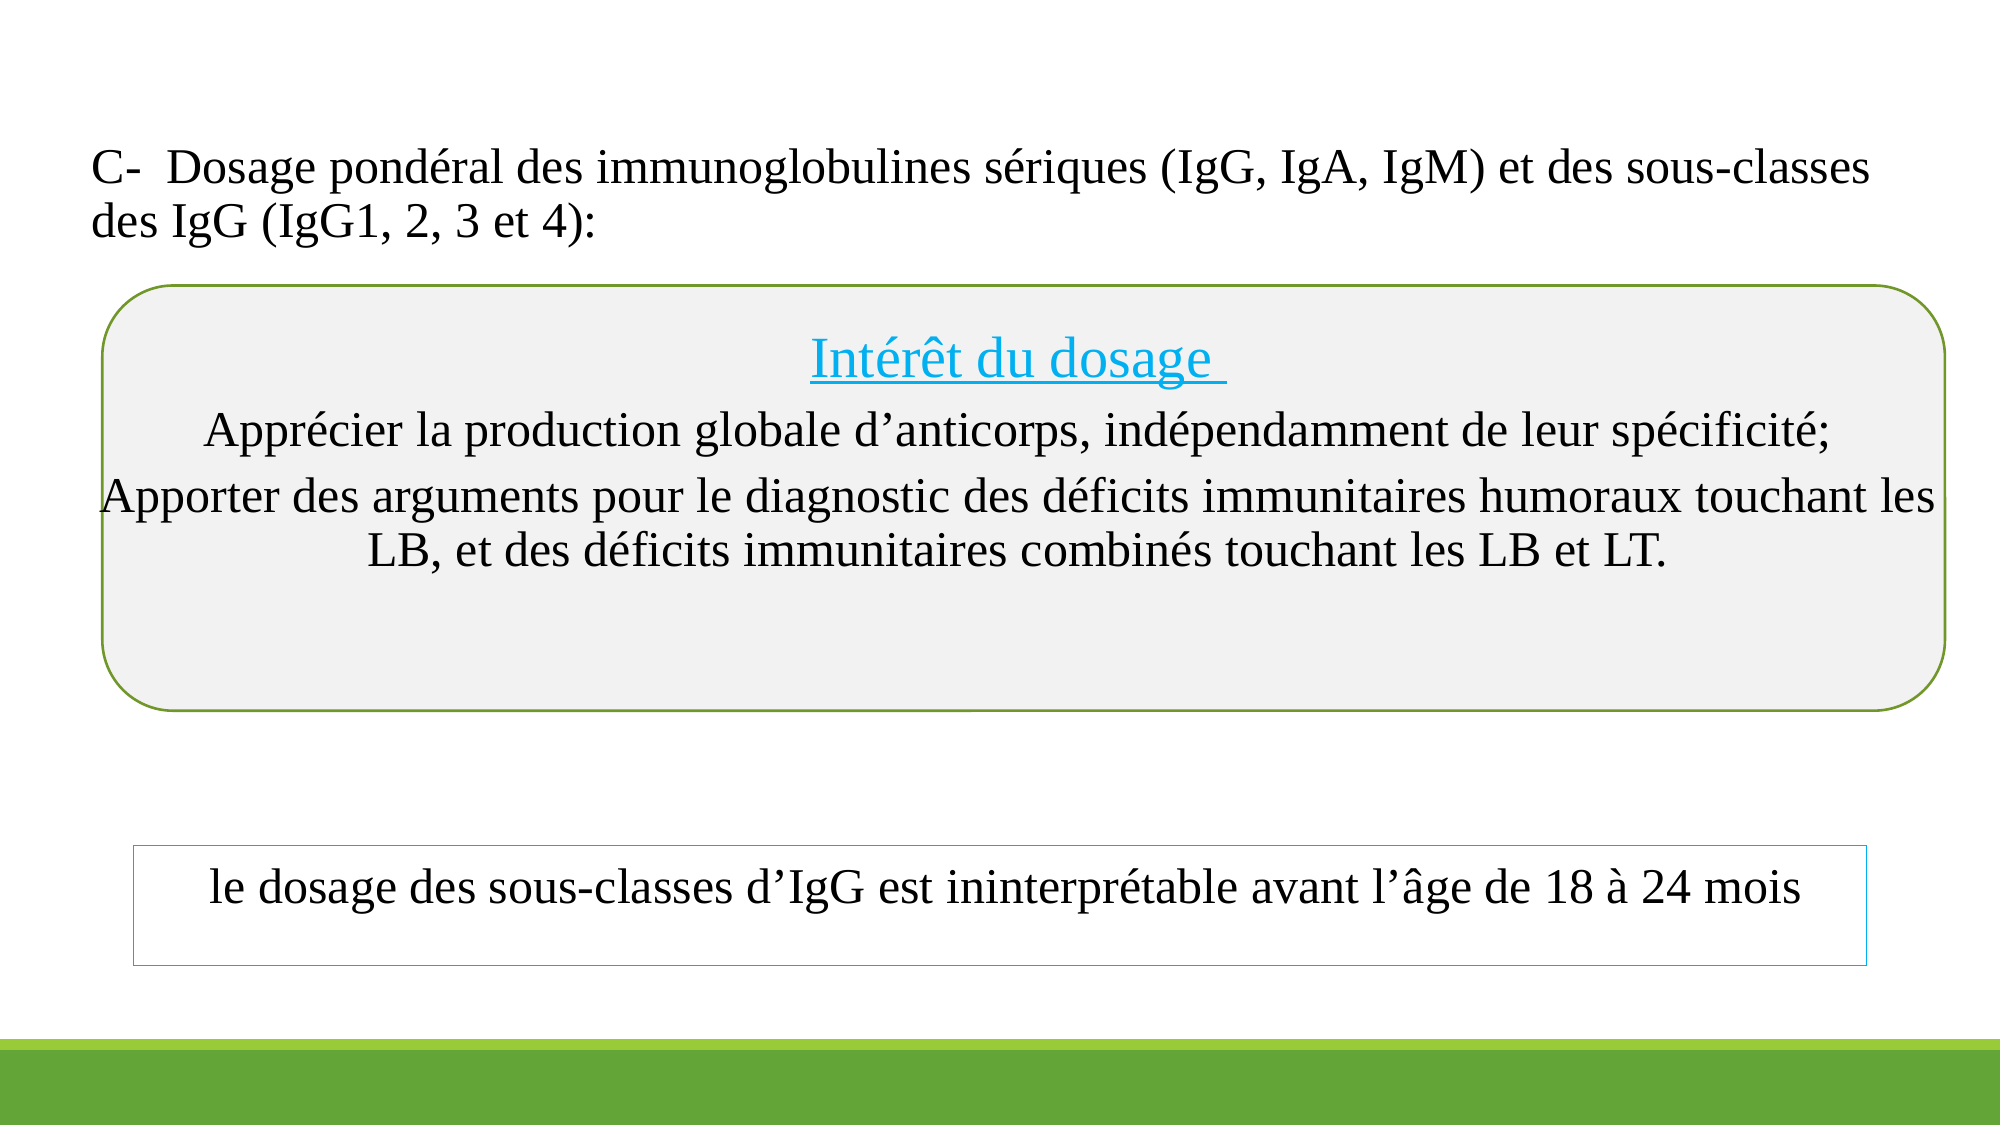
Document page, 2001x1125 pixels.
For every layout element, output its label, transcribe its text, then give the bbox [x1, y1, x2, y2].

text_box le dosage des sous-classes d’IgG est ininterprétable avant l’âge de 18 à 24 mois [133, 845, 1867, 966]
list C- Dosage pondéral des immunoglobulines sériques (IgG, IgA, IgM) et des sous-classes des IgG (IgG1, 2, 3 et 4): Intérêt du dosage Apprécier la production globale d’anticorps, indépendamment de leur spécificité; Apporter des arguments pour le diagnostic des déficits immunitaires humoraux touchant les LB, et des déficits immunitaires combinés touchant les LB et LT. [0, 132, 1945, 1125]
